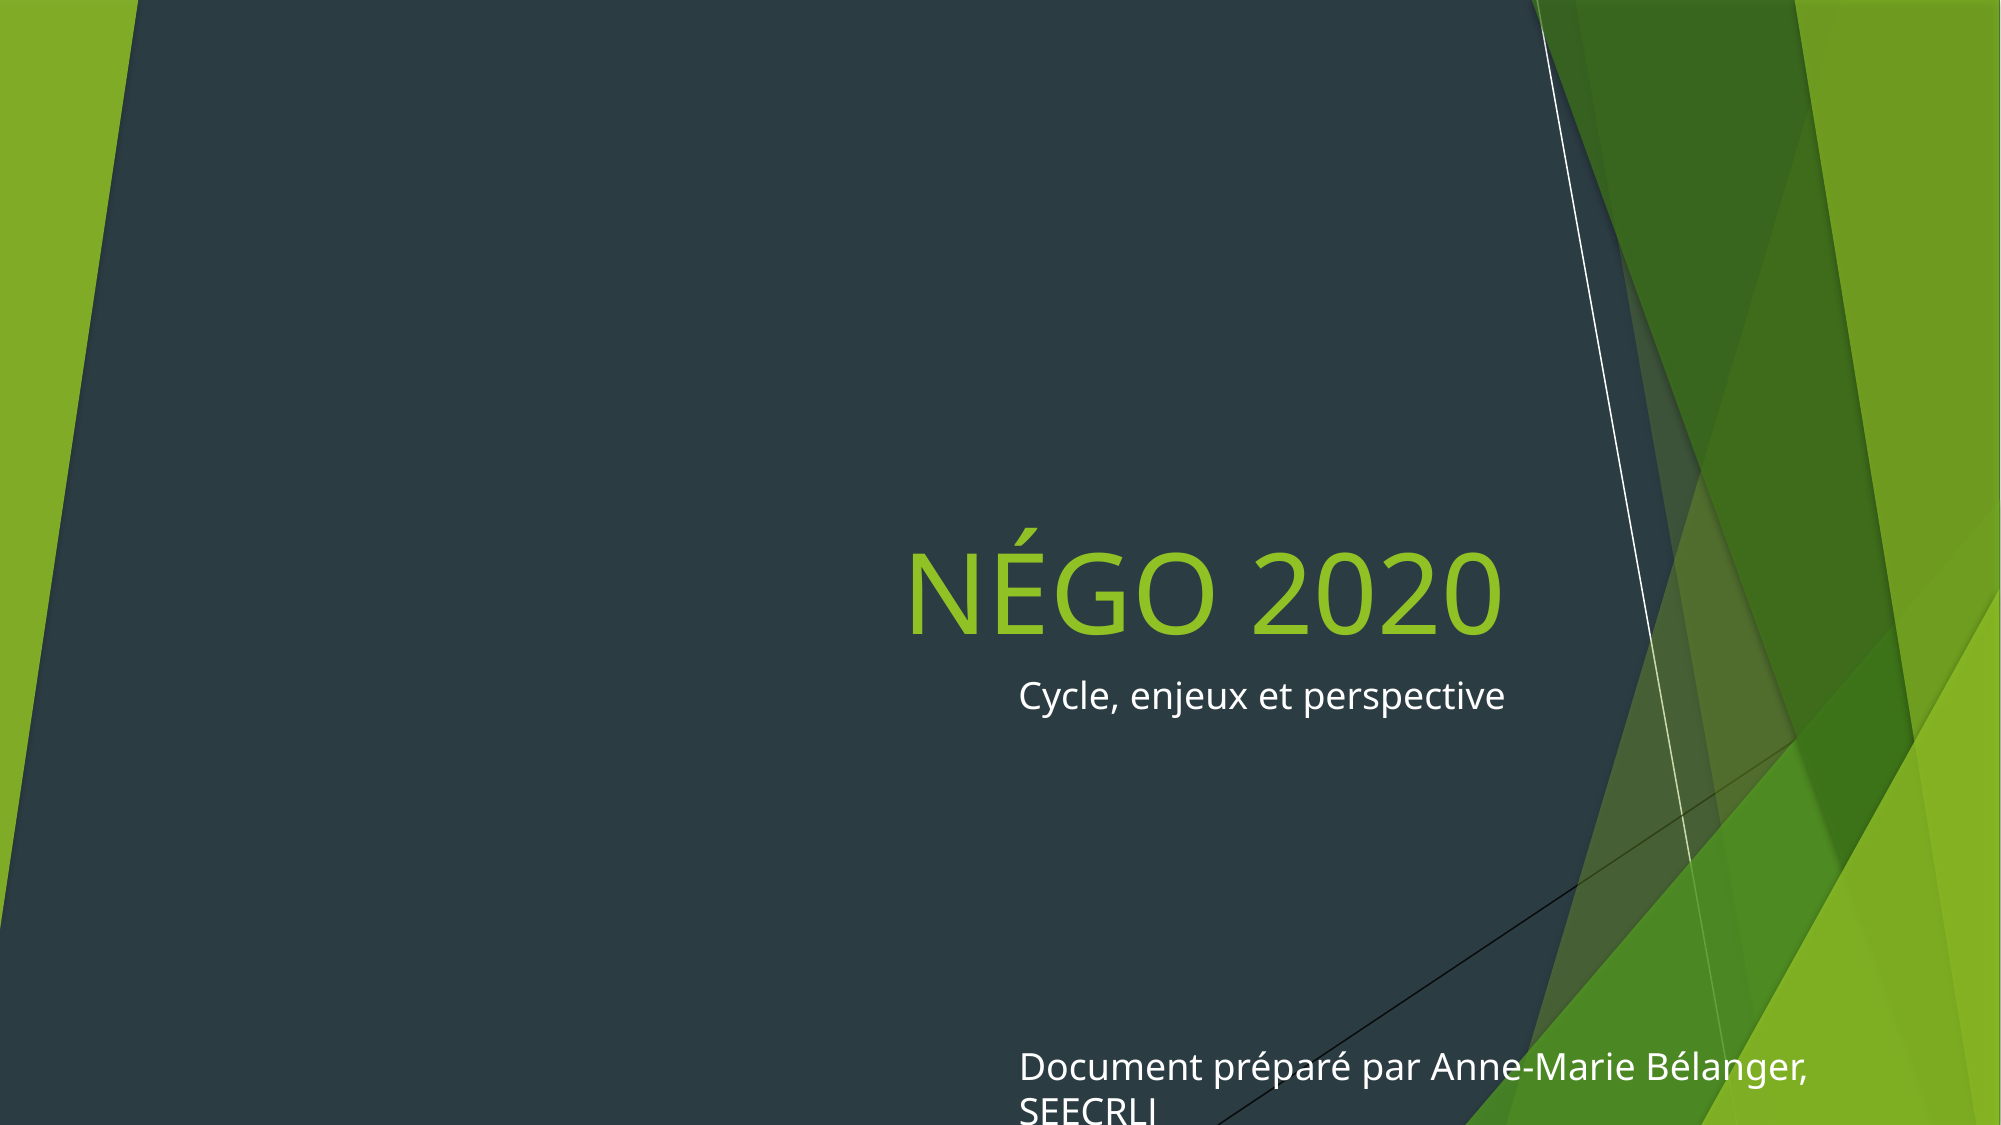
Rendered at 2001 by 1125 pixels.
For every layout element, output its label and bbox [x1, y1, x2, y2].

text_box [0, 0, 2000, 1125]
